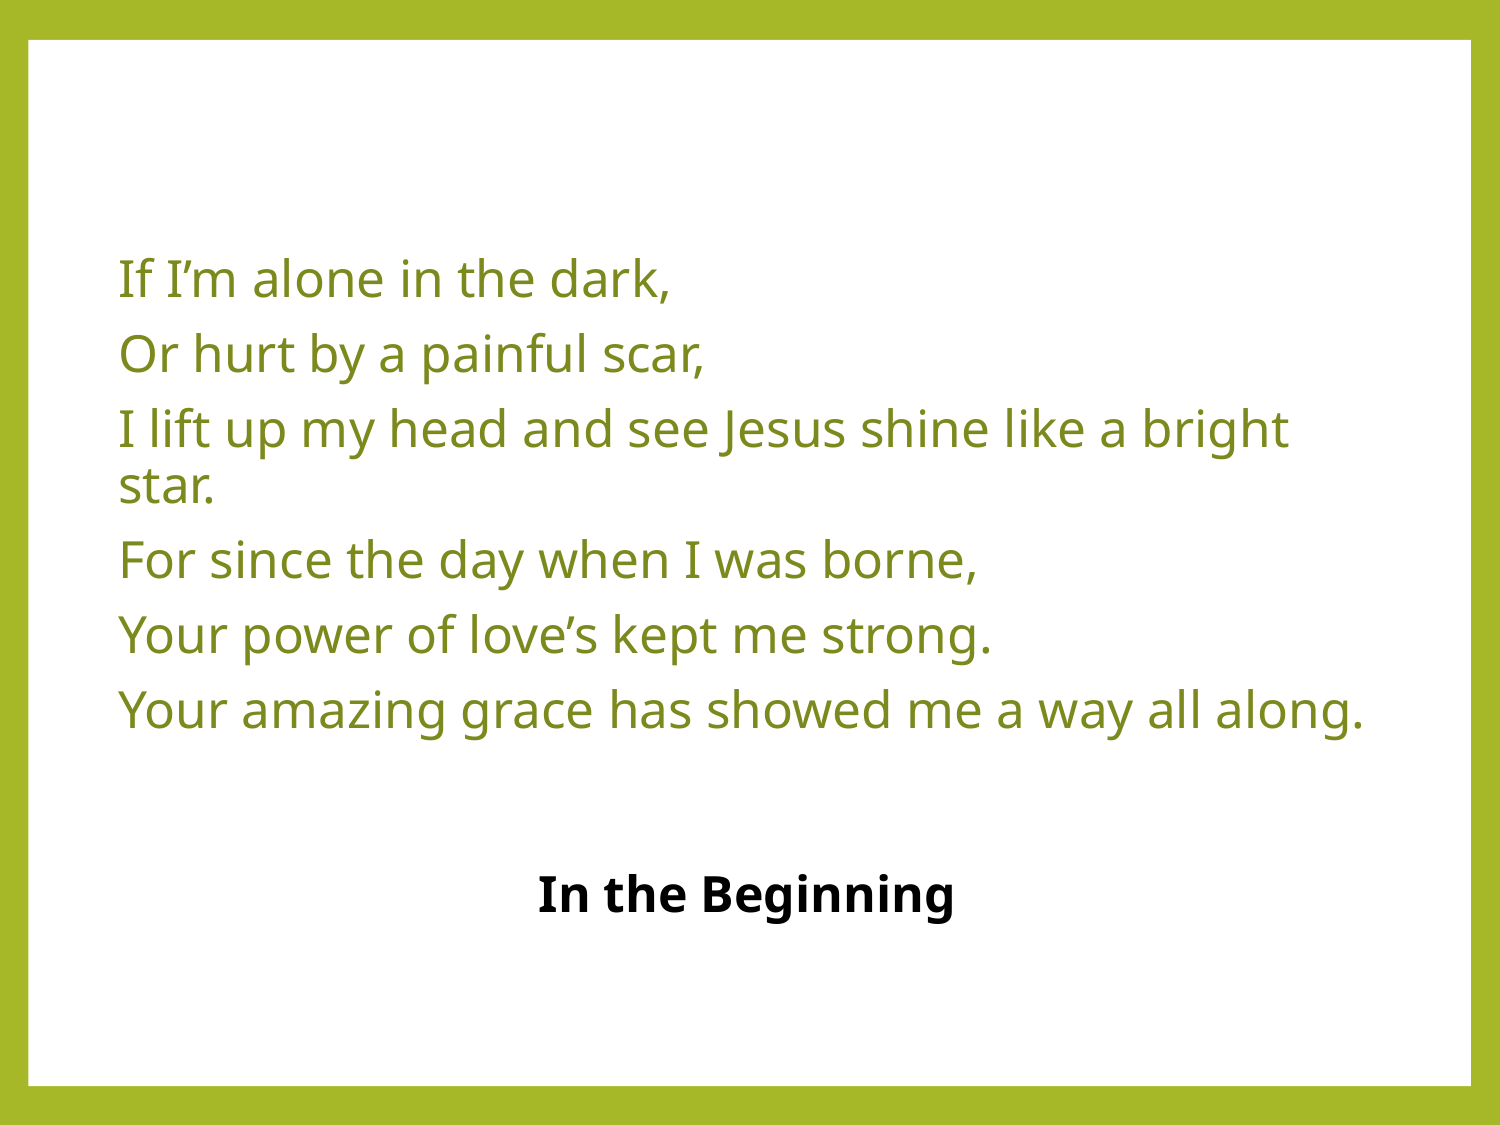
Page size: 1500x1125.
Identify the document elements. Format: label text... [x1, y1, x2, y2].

list If I’m alone in the dark, Or hurt by a painful scar, I lift up my head and see Jesus shine like a bright star. For since the day when I was borne, Your power of love’s kept me strong. Your amazing grace has showed me a way all along. [103, 246, 1397, 787]
text_box In the Beginning [524, 854, 985, 930]
